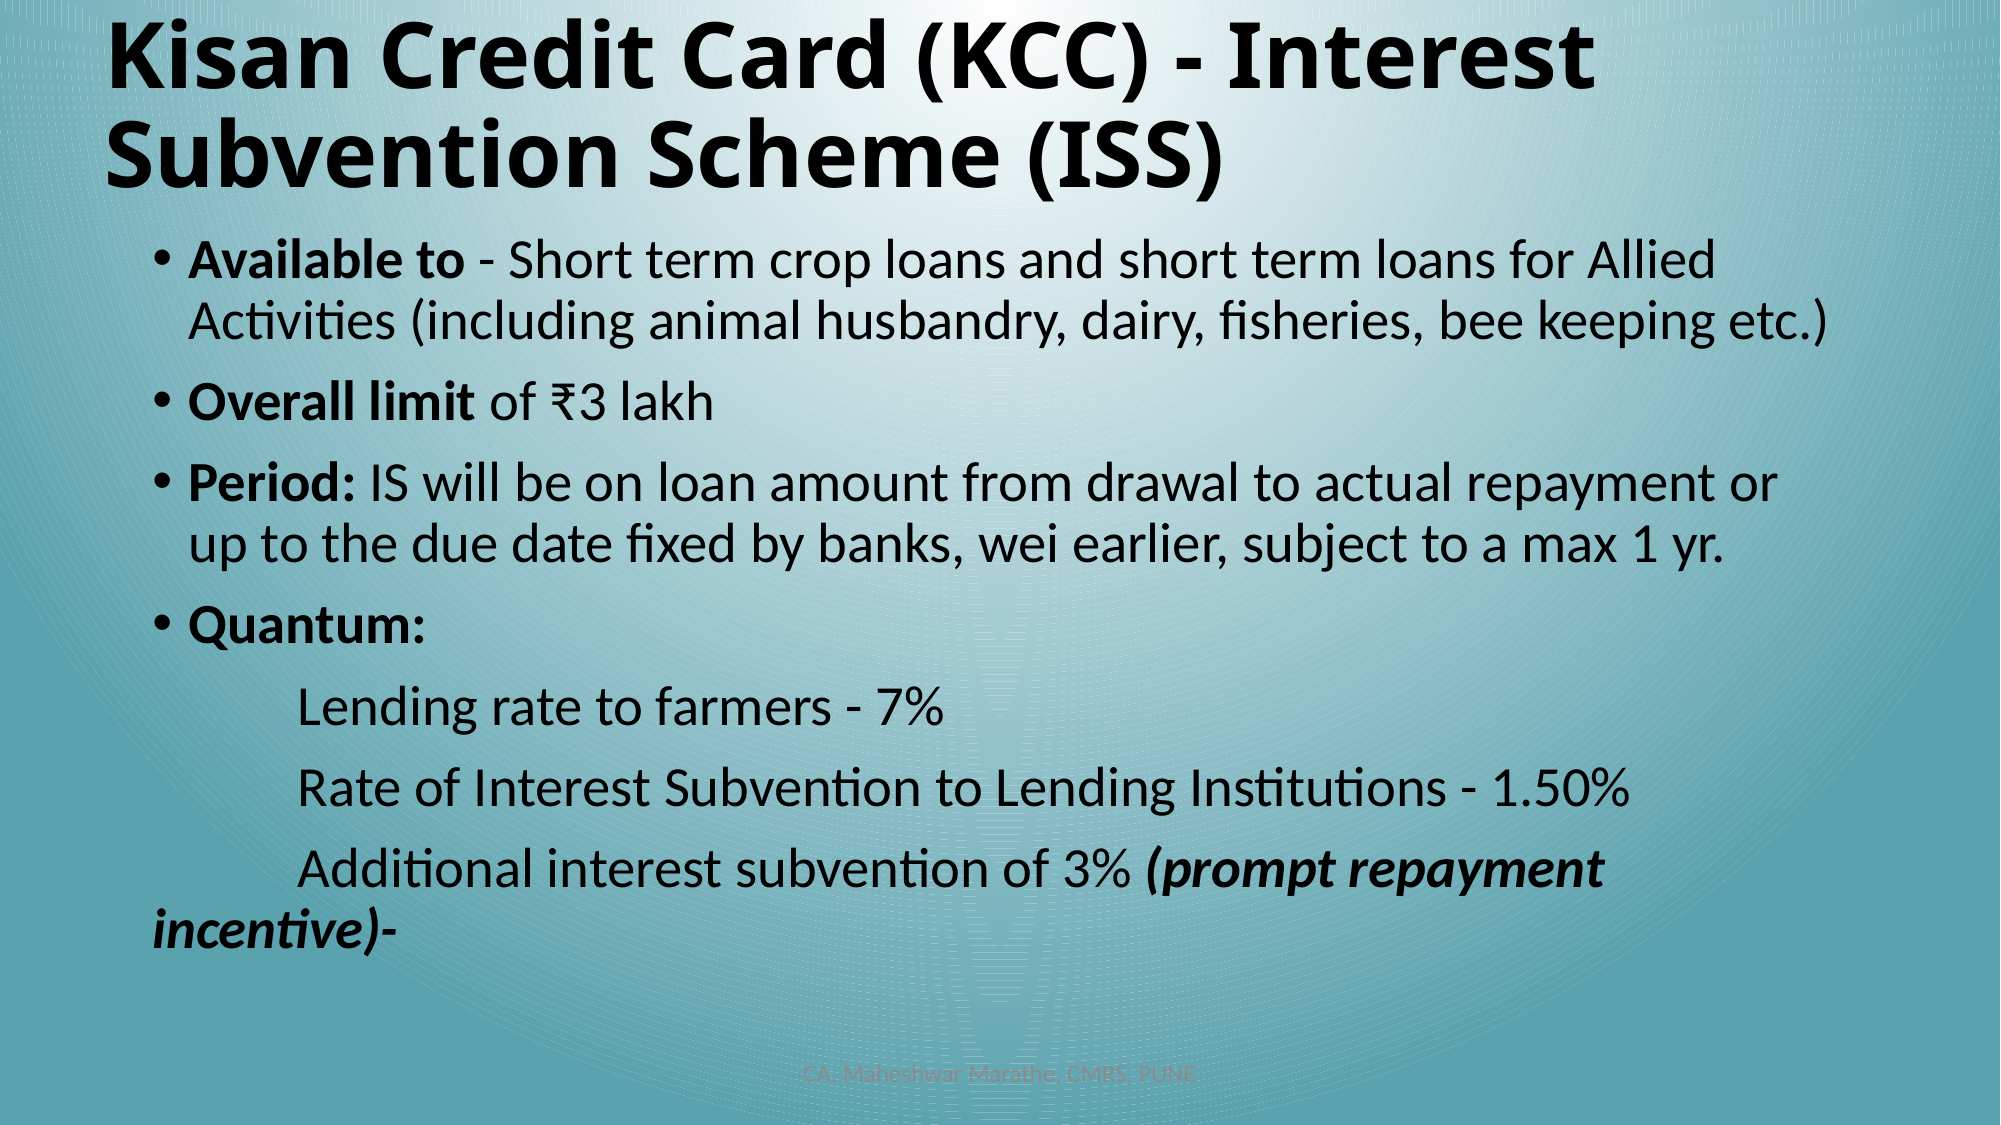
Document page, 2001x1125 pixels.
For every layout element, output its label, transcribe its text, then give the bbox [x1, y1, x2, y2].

list Available to - Short term crop loans and short term loans for Allied Activities (including animal husbandry, dairy, fisheries, bee keeping etc.) Overall limit of ₹3 lakh Period: IS will be on loan amount from drawal to actual repayment or up to the due date fixed by banks, wei earlier, subject to a max 1 yr. Quantum: Lending rate to farmers - 7% Rate of Interest Subvention to Lending Institutions - 1.50% Additional interest subvention of 3% (prompt repayment incentive)- [137, 222, 1863, 1014]
title Kisan Credit Card (KCC) - Interest Subvention Scheme (ISS) [89, 23, 1962, 193]
footer CA. Maheshwar Marathe, CMRS, PUNE [662, 1042, 1338, 1103]
